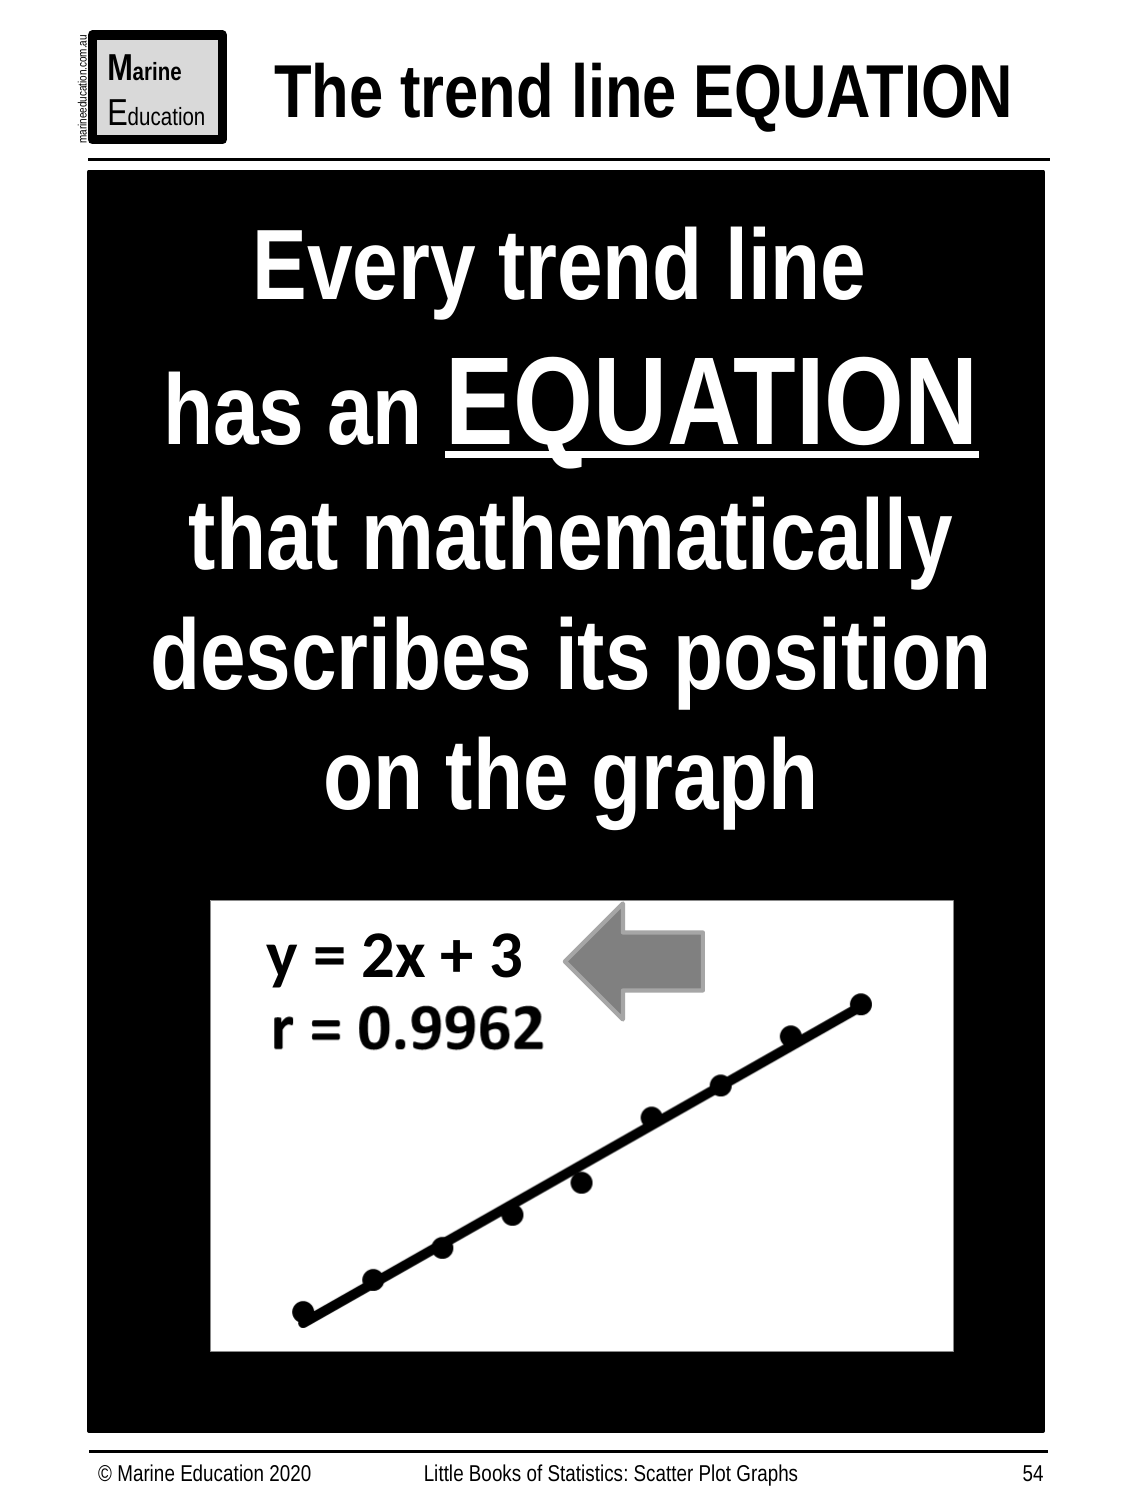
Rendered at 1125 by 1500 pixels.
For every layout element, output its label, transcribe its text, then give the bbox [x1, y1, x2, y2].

text_box Every trend line has an EQUATION that mathematically describes its position on the graph [111, 192, 1031, 872]
text_box © Marine Education 2020 [83, 1451, 445, 1500]
text_box Marine Education [97, 35, 223, 140]
text_box [87, 170, 1045, 1433]
text_box 54 [900, 1451, 1059, 1494]
text_box marineeducation.com.au [67, 0, 97, 159]
text_box Little Books of Statistics: Scatter Plot Graphs [445, 1460, 850, 1494]
text_box The trend line EQUATION [240, 35, 1048, 140]
picture [210, 900, 954, 1353]
